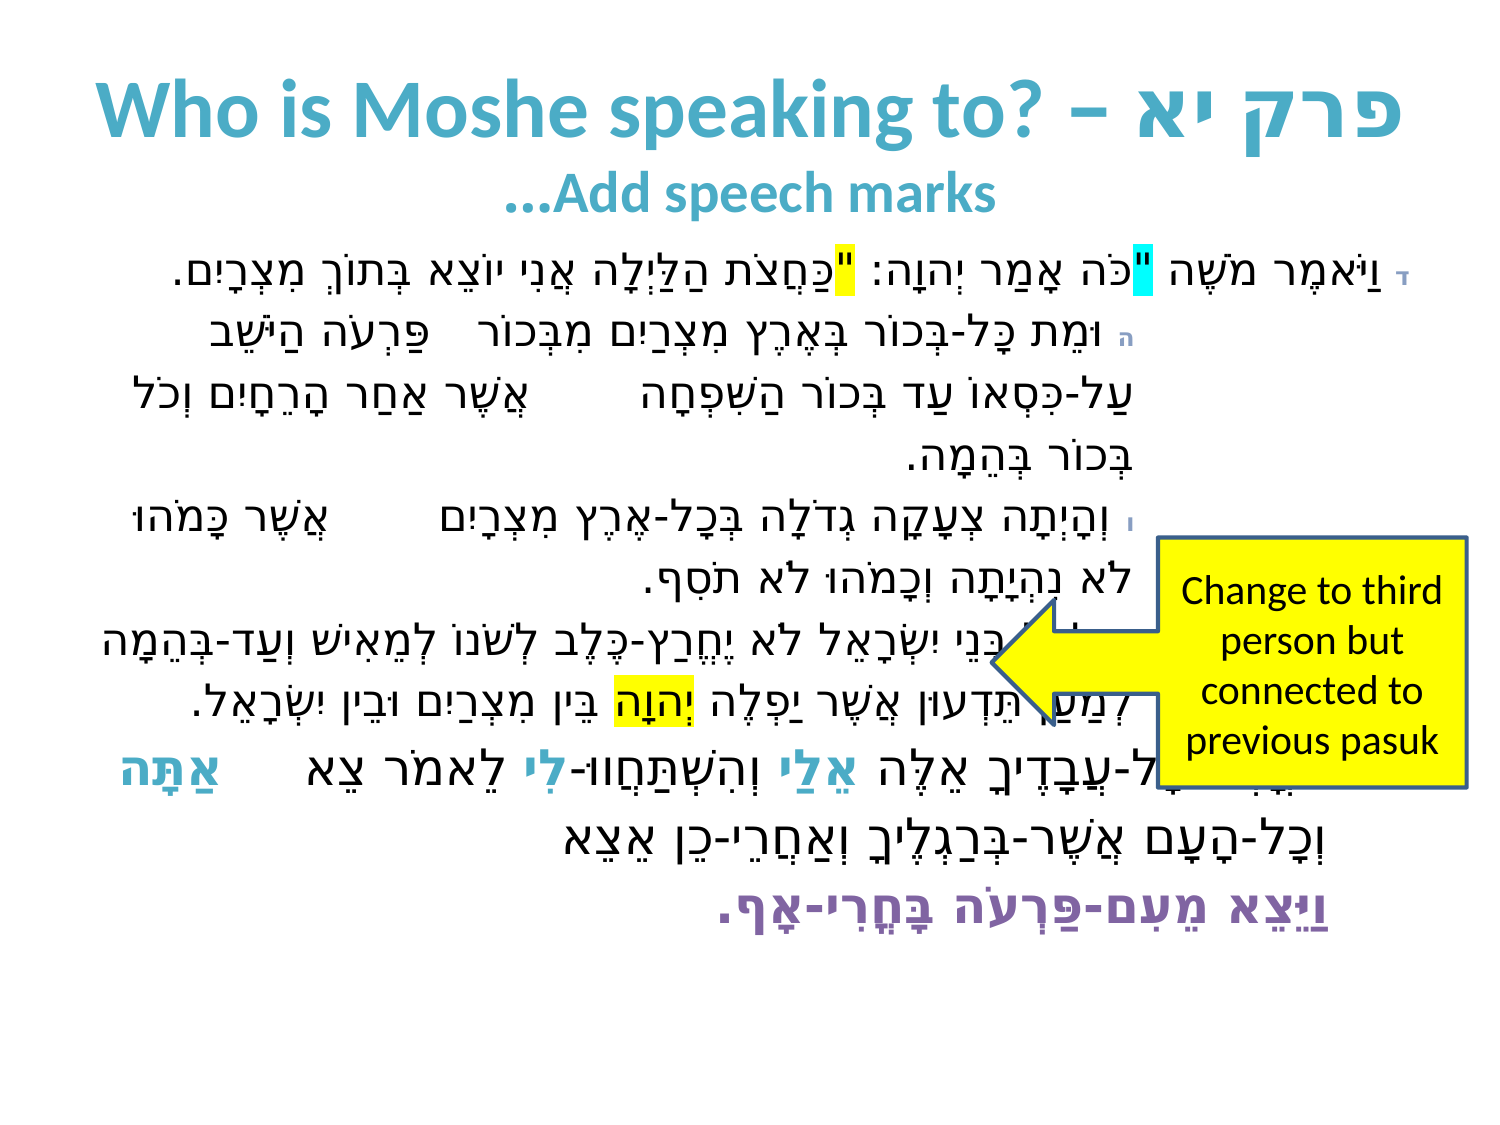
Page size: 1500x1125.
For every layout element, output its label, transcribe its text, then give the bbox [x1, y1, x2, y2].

title פרק יא – Who is Moshe speaking to? Add speech marks… [75, 45, 1425, 224]
list ד וַיֹּאמֶר מֹשֶׁה "כֹּה אָמַר יְהוָה: "כַּחֲצֹת הַלַּיְלָה אֲנִי יוֹצֵא בְּתוֹךְ מִצְרָיִם. ה וּמֵת כָּל-בְּכוֹר בְּאֶרֶץ מִצְרַיִם מִבְּכוֹר פַּרְעֹה הַיֹּשֵׁב עַל-כִּסְאוֹ עַד בְּכוֹר הַשִּׁפְחָה אֲשֶׁר אַחַר הָרֵחָיִם וְכֹל בְּכוֹר בְּהֵמָה. ו וְהָיְתָה צְעָקָה גְדֹלָה בְּכָל-אֶרֶץ מִצְרָיִם אֲשֶׁר כָּמֹהוּ לֹא נִהְיָתָה וְכָמֹהוּ לֹא תֹסִף. ז וּלְכֹל בְּנֵי יִשְׂרָאֵל לֹא יֶחֱרַץ-כֶּלֶב לְשֹׁנוֹ לְמֵאִישׁ וְעַד-בְּהֵמָה לְמַעַן תֵּדְעוּן אֲשֶׁר יַפְלֶה יְהוָה בֵּין מִצְרַיִם וּבֵין יִשְׂרָאֵל. ח וְיָרְדוּ כָל-עֲבָדֶיךָ אֵלֶּה אֵלַי וְהִשְׁתַּחֲווּ-לִי לֵאמֹר צֵא אַתָּה וְכָל-הָעָם אֲשֶׁר-בְּרַגְלֶיךָ וְאַחֲרֵי-כֵן אֵצֵא וַיֵּצֵא מֵעִם-פַּרְעֹה בָּחֳרִי-אָף. [75, 224, 1425, 1005]
text_box Change to third person but connected to previous pasuk [989, 535, 1469, 790]
